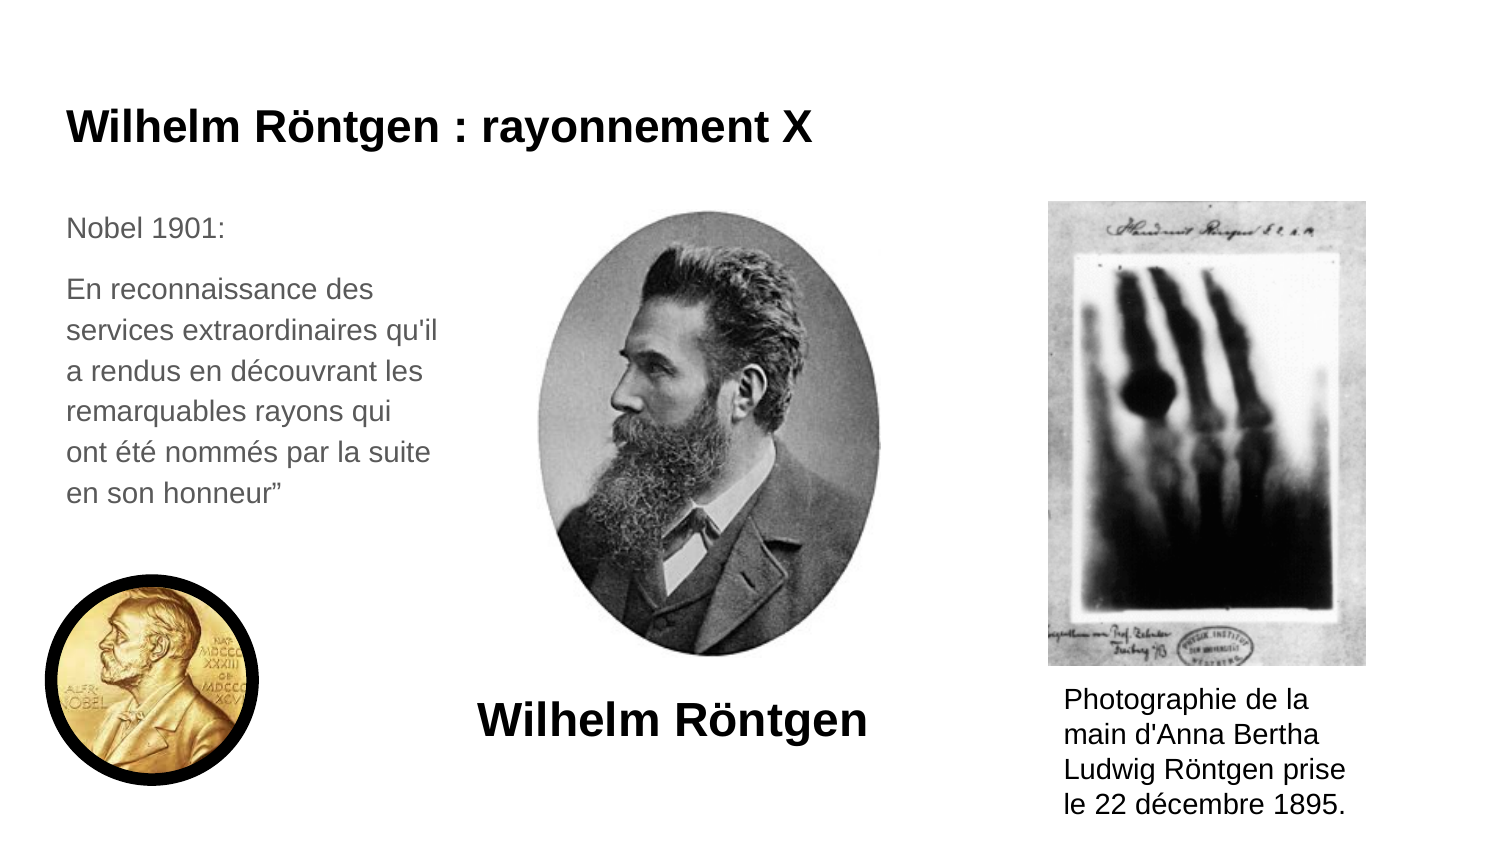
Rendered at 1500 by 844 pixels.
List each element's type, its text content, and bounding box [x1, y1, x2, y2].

text_box Wilhelm Röntgen [462, 665, 955, 762]
picture [50, 580, 253, 780]
title Wilhelm Röntgen : rayonnement X [51, 72, 1449, 167]
text_box Photographie de la main d'Anna Bertha Ludwig Röntgen prise le 22 décembre 1895. [1048, 672, 1366, 836]
list Nobel 1901: En reconnaissance des services extraordinaires qu'il a rendus en découvrant les remarquables rayons qui ont été nommés par la suite en son honneur” [51, 189, 454, 560]
picture [1048, 200, 1366, 666]
picture [536, 208, 881, 658]
